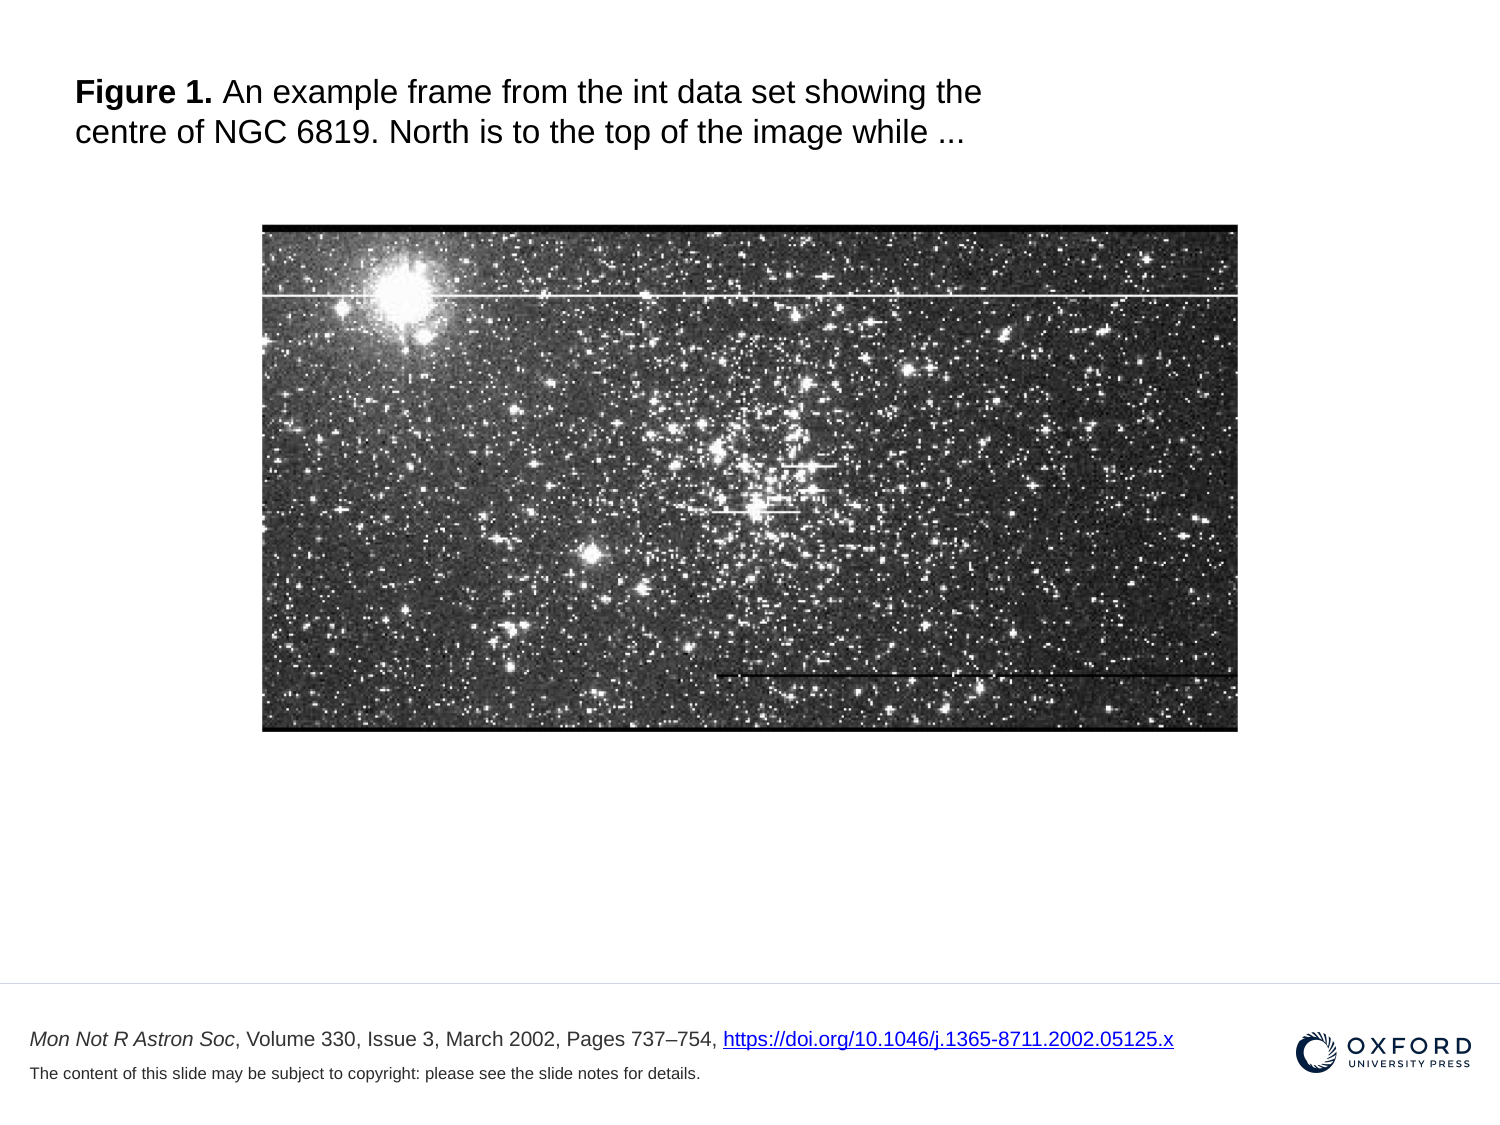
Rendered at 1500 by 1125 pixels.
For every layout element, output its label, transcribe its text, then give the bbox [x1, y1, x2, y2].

picture [1296, 1032, 1471, 1073]
footer Mon Not R Astron Soc, Volume 330, Issue 3, March 2002, Pages 737–754, https://doi.org/10.1046/j.1365-8711.2002.05125.x The content of this slide may be subject to copyright: please see the slide notes for details. [0, 983, 1260, 1125]
picture [262, 224, 1238, 732]
title Figure 1. An example frame from the int data set showing the centre of NGC 6819. North is to the top of the image while ... [75, 69, 1078, 171]
